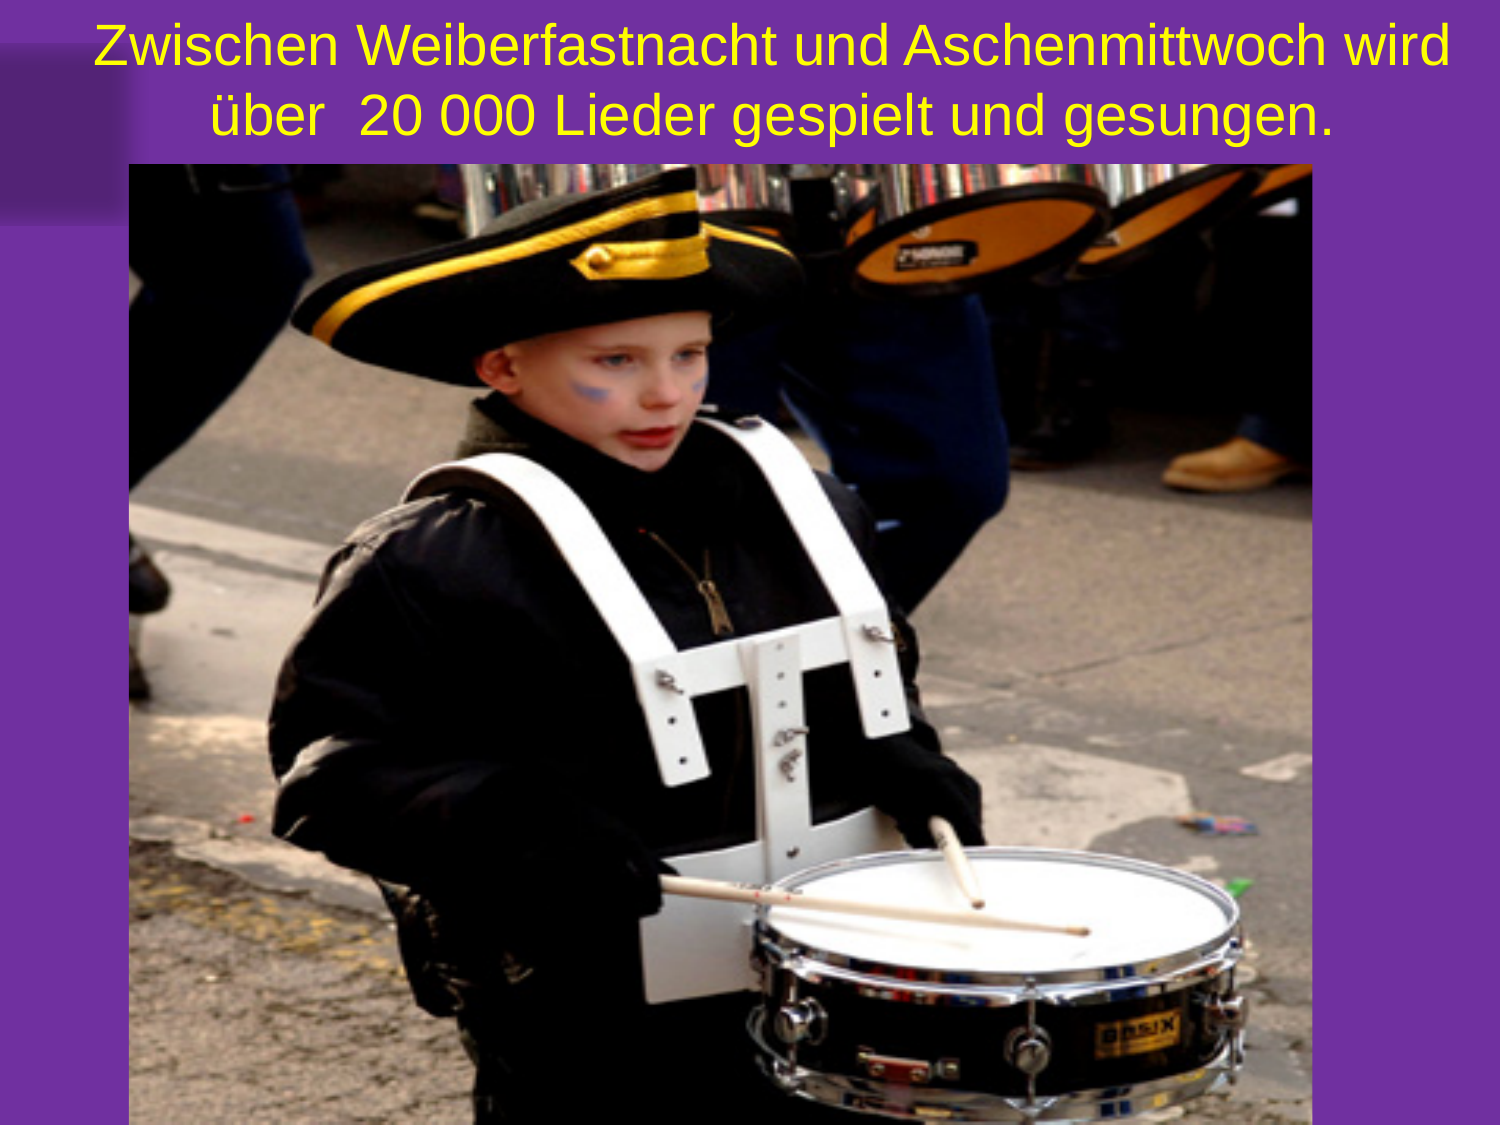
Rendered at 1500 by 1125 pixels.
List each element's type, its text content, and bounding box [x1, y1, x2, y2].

list Zwischen Weiberfastnacht und Aschenmittwoch wird über 20 000 Lieder gespielt und gesungen. [82, 0, 1465, 176]
picture [128, 163, 1313, 1125]
